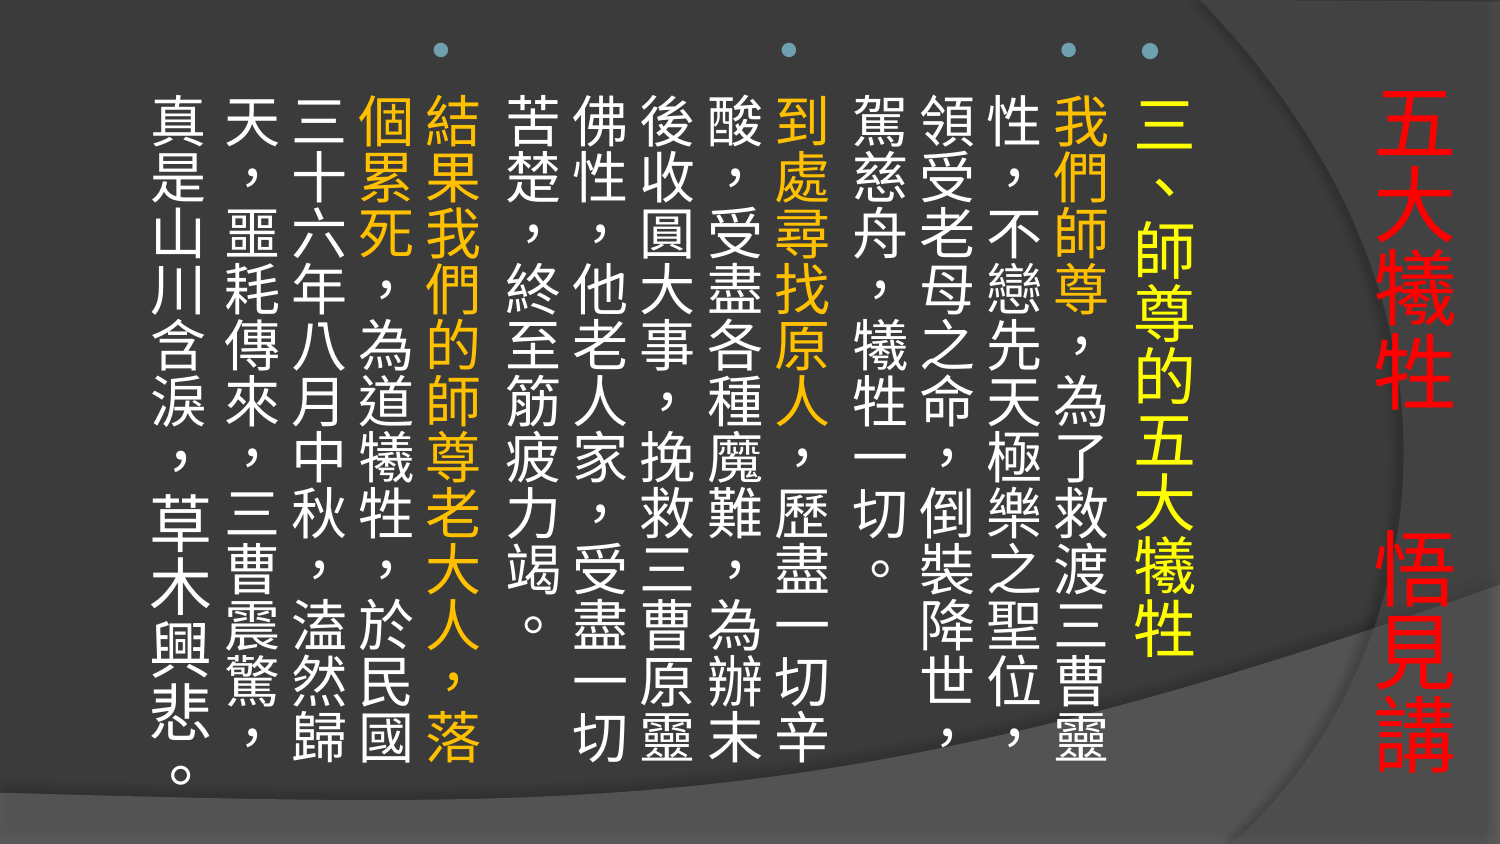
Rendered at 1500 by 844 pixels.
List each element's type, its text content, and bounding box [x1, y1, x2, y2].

list 三、師尊的五大犧牲 我們師尊，為了救渡三曹靈性，不戀先天極樂之聖位，領受老母之命，倒裝降世，駕慈舟，犧牲一切。 到處尋找原人，歷盡一切辛酸，受盡各種魔難，為辦末後收圓大事，挽救三曹原靈佛性，他老人家，受盡一切苦楚，終至筋疲力竭。 結果我們的師尊老大人，落個累死，為道犧牲，於民國三十六年八月中秋，溘然歸天，噩耗傳來，三曹震驚，真是山川含淚，草木興悲。 [17, 20, 1341, 824]
title 五大犧牲 悟見講 [1352, 43, 1473, 812]
